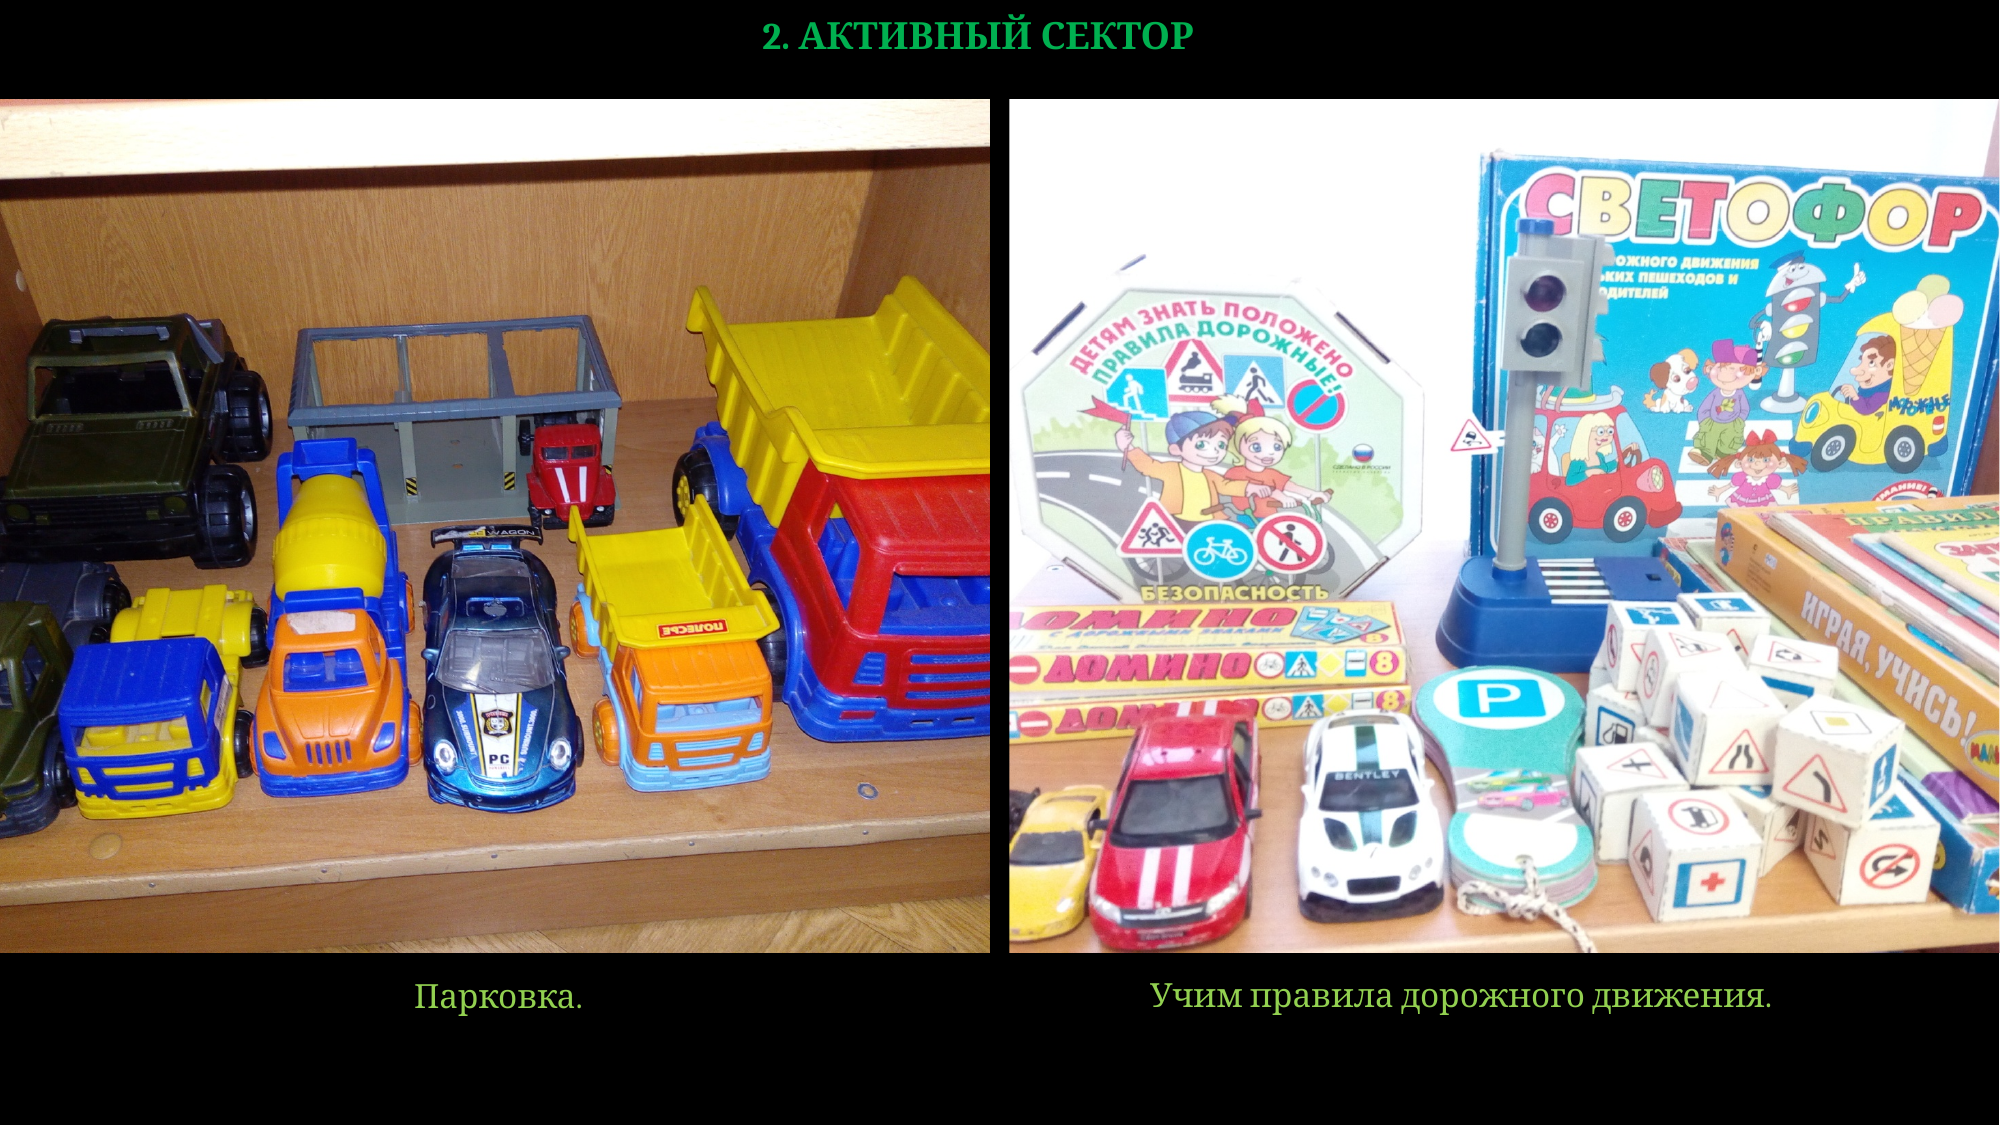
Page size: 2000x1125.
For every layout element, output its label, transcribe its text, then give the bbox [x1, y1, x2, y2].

picture [1009, 99, 2000, 953]
text_box Парковка. [88, 974, 915, 1100]
text_box 2. АКТИВНЫЙ СЕКТОР [645, 7, 1312, 65]
text_box Учим правила дорожного движения. [1018, 972, 1918, 1100]
picture [0, 99, 990, 953]
